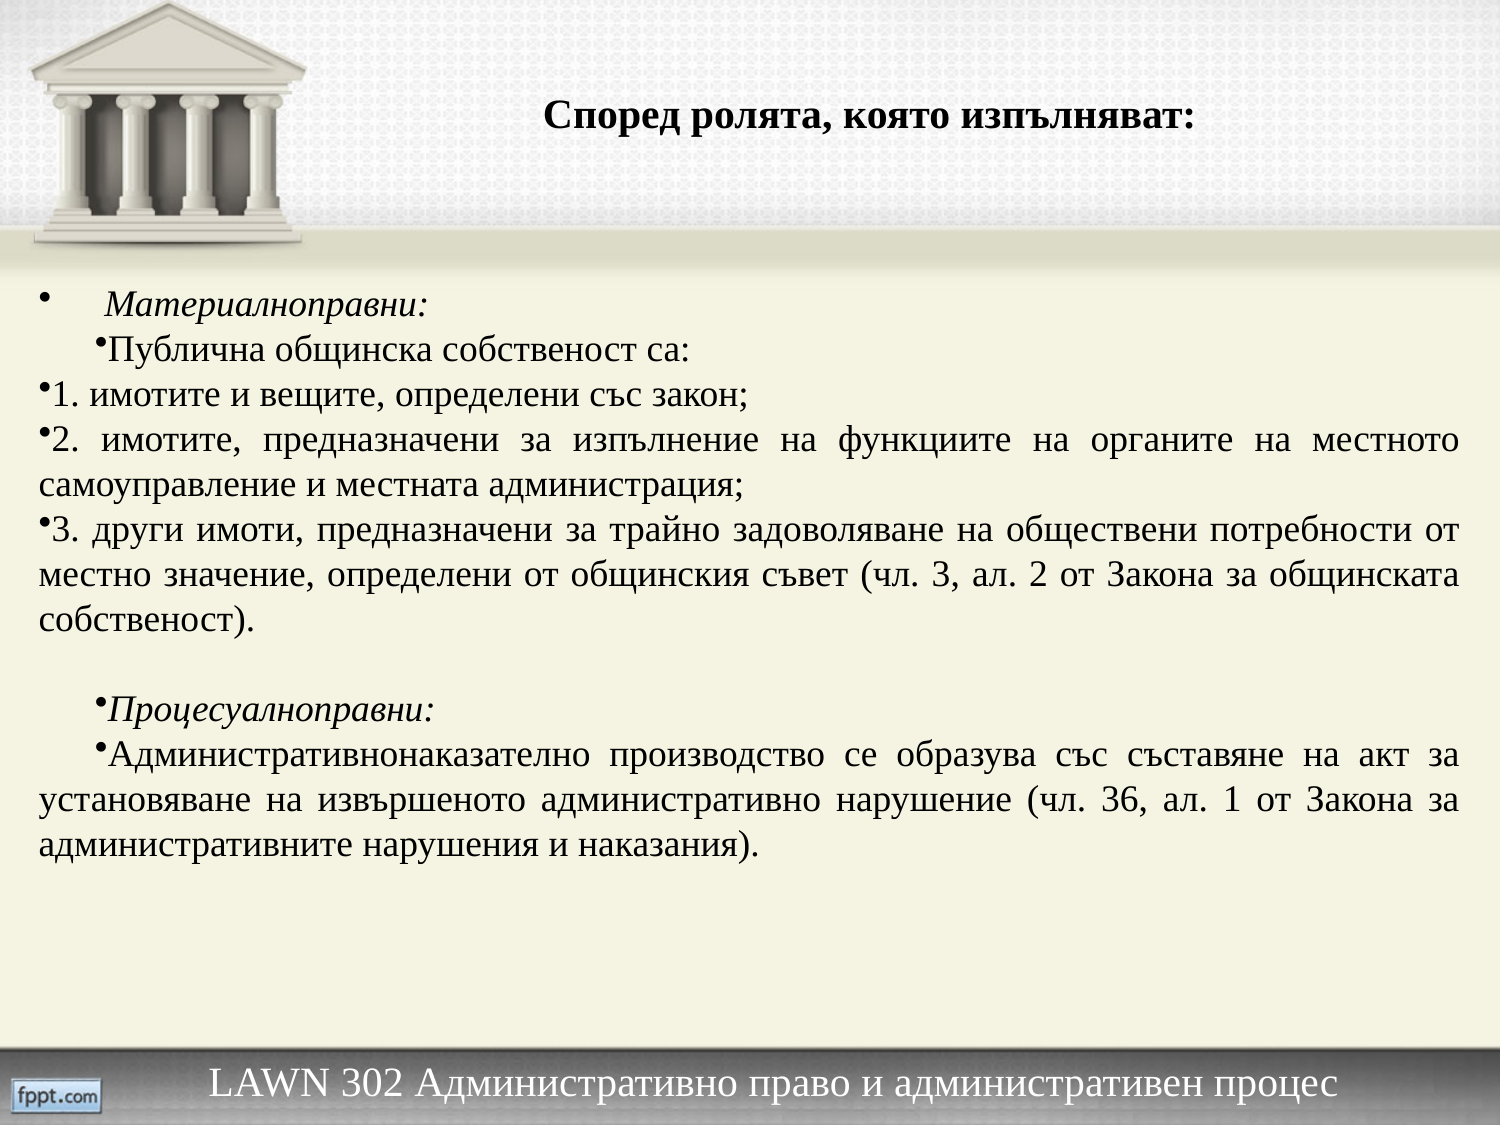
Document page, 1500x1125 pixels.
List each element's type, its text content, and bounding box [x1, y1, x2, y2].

footer LAWN 302 Административно право и административен процес [170, 1046, 1377, 1125]
title Според ролята, която изпълняват: [324, 30, 1416, 193]
list Материалноправни: Публична общинска собственост са: 1. имотите и вещите, определени със закон; 2. имотите, предназначени за изпълнение на функциите на органите на местното самоуправление и местната администрация; 3. други имоти, предназначени за трайно задоволяване на обществени потребности от местно значение, определени от общинския съвет (чл. 3, ал. 2 от Закона за общинската собственост). Процесуалноправни: Административнонаказателно производство се образува със съставяне на акт за установяване на извършеното административно нарушение (чл. 36, ал. 1 от Закона за административните нарушения и наказания). [23, 271, 1477, 1048]
picture [0, 0, 1500, 1125]
